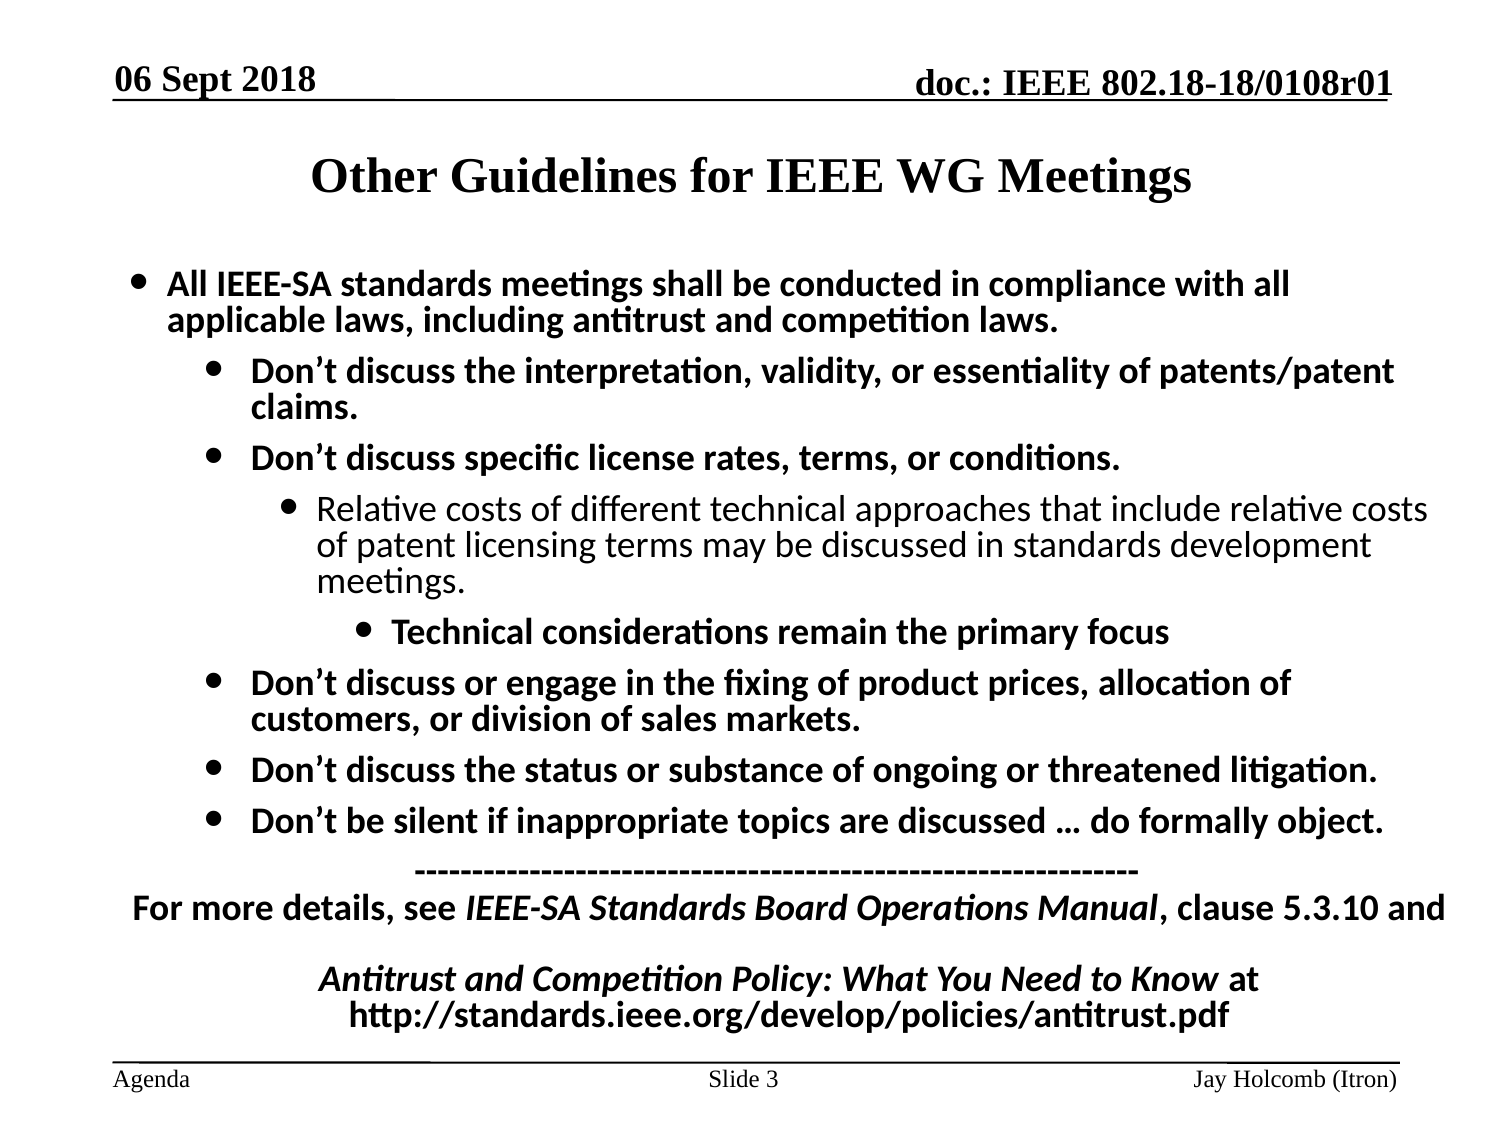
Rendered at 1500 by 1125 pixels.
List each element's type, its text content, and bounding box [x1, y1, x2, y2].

text_box All IEEE-SA standards meetings shall be conducted in compliance with all applicable laws, including antitrust and competition laws. Don’t discuss the interpretation, validity, or essentiality of patents/patent claims. Don’t discuss specific license rates, terms, or conditions. Relative costs of different technical approaches that include relative costs of patent licensing terms may be discussed in standards development meetings. Technical considerations remain the primary focus Don’t discuss or engage in the fixing of product prices, allocation of customers, or division of sales markets. Don’t discuss the status or substance of ongoing or threatened litigation. Don’t be silent if inappropriate topics are discussed … do formally object. --------------------------------------------------------------- For more details, see IEEE-SA Standards Board Operations Manual, clause 5.3.10 and Antitrust and Competition Policy: What You Need to Know at http://standards.ieee.org/develop/policies/antitrust.pdf [114, 224, 1465, 1063]
title Other Guidelines for IEEE WG Meetings [105, 163, 1398, 246]
footer Jay Holcomb (Itron) [874, 1063, 1398, 1093]
text_box [87, 37, 1438, 163]
slide_number Slide 3 [687, 1061, 800, 1123]
